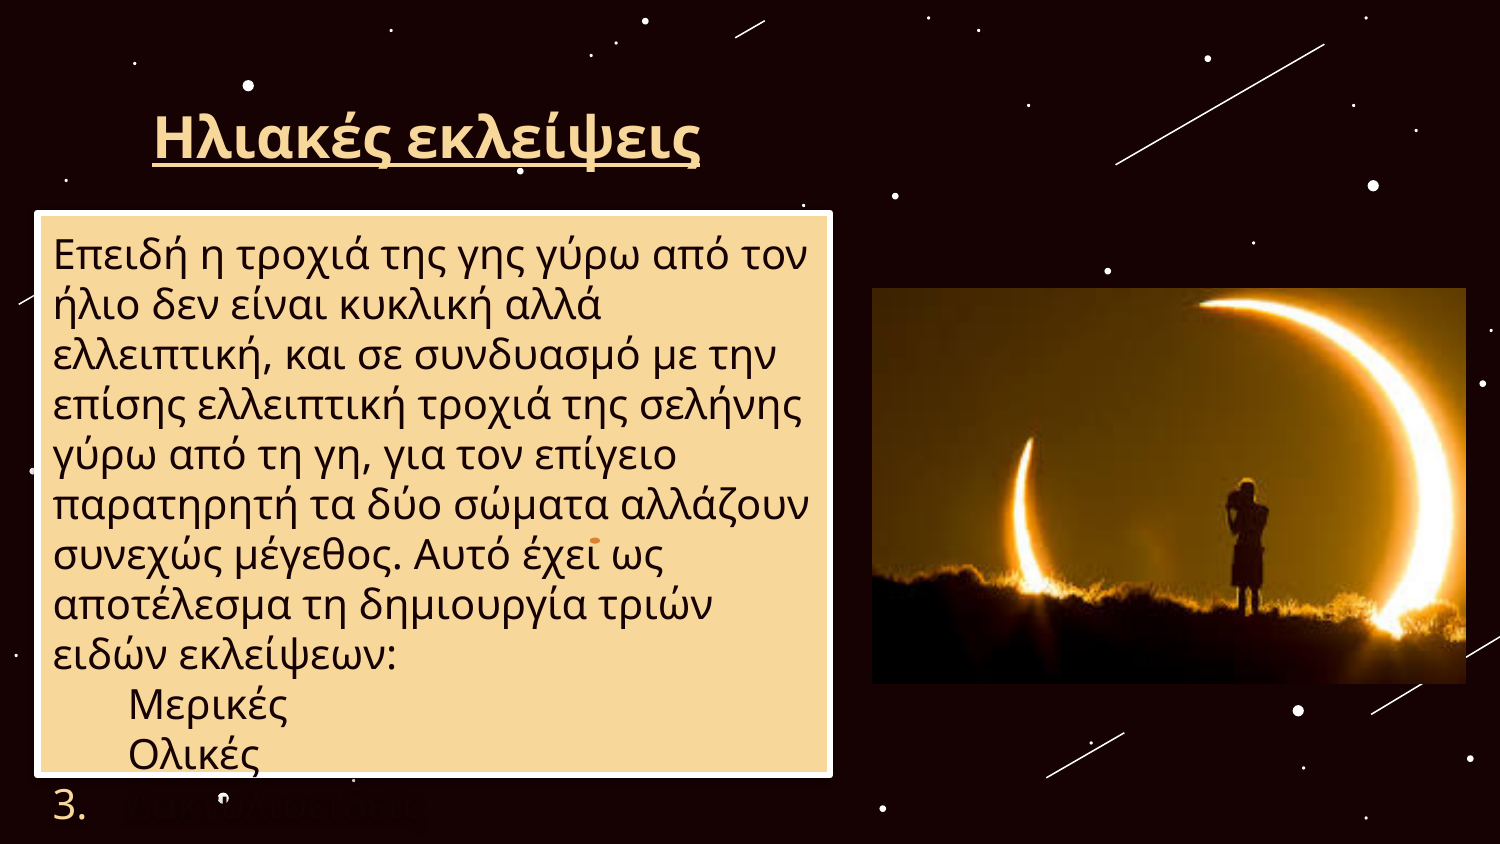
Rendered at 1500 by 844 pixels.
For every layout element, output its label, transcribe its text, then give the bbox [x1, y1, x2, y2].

title Ηλιακές εκλείψεις [137, 84, 770, 159]
subtitle Επειδή η τροχιά της γης γύρω από τον ήλιο δεν είναι κυκλική αλλά ελλειπτική, και σε συνδυασμό με την επίσης ελλειπτική τροχιά της σελήνης γύρω από τη γη, για τον επίγειο παρατηρητή τα δύο σώματα αλλάζουν συνεχώς μέγεθος. Αυτό έχει ως αποτέλεσμα τη δημιουργία τριών ειδών εκλείψεων: Μερικές Ολικές Δακτυλιοειδείς [34, 210, 833, 778]
picture [871, 288, 1467, 685]
text_box [589, 537, 601, 544]
